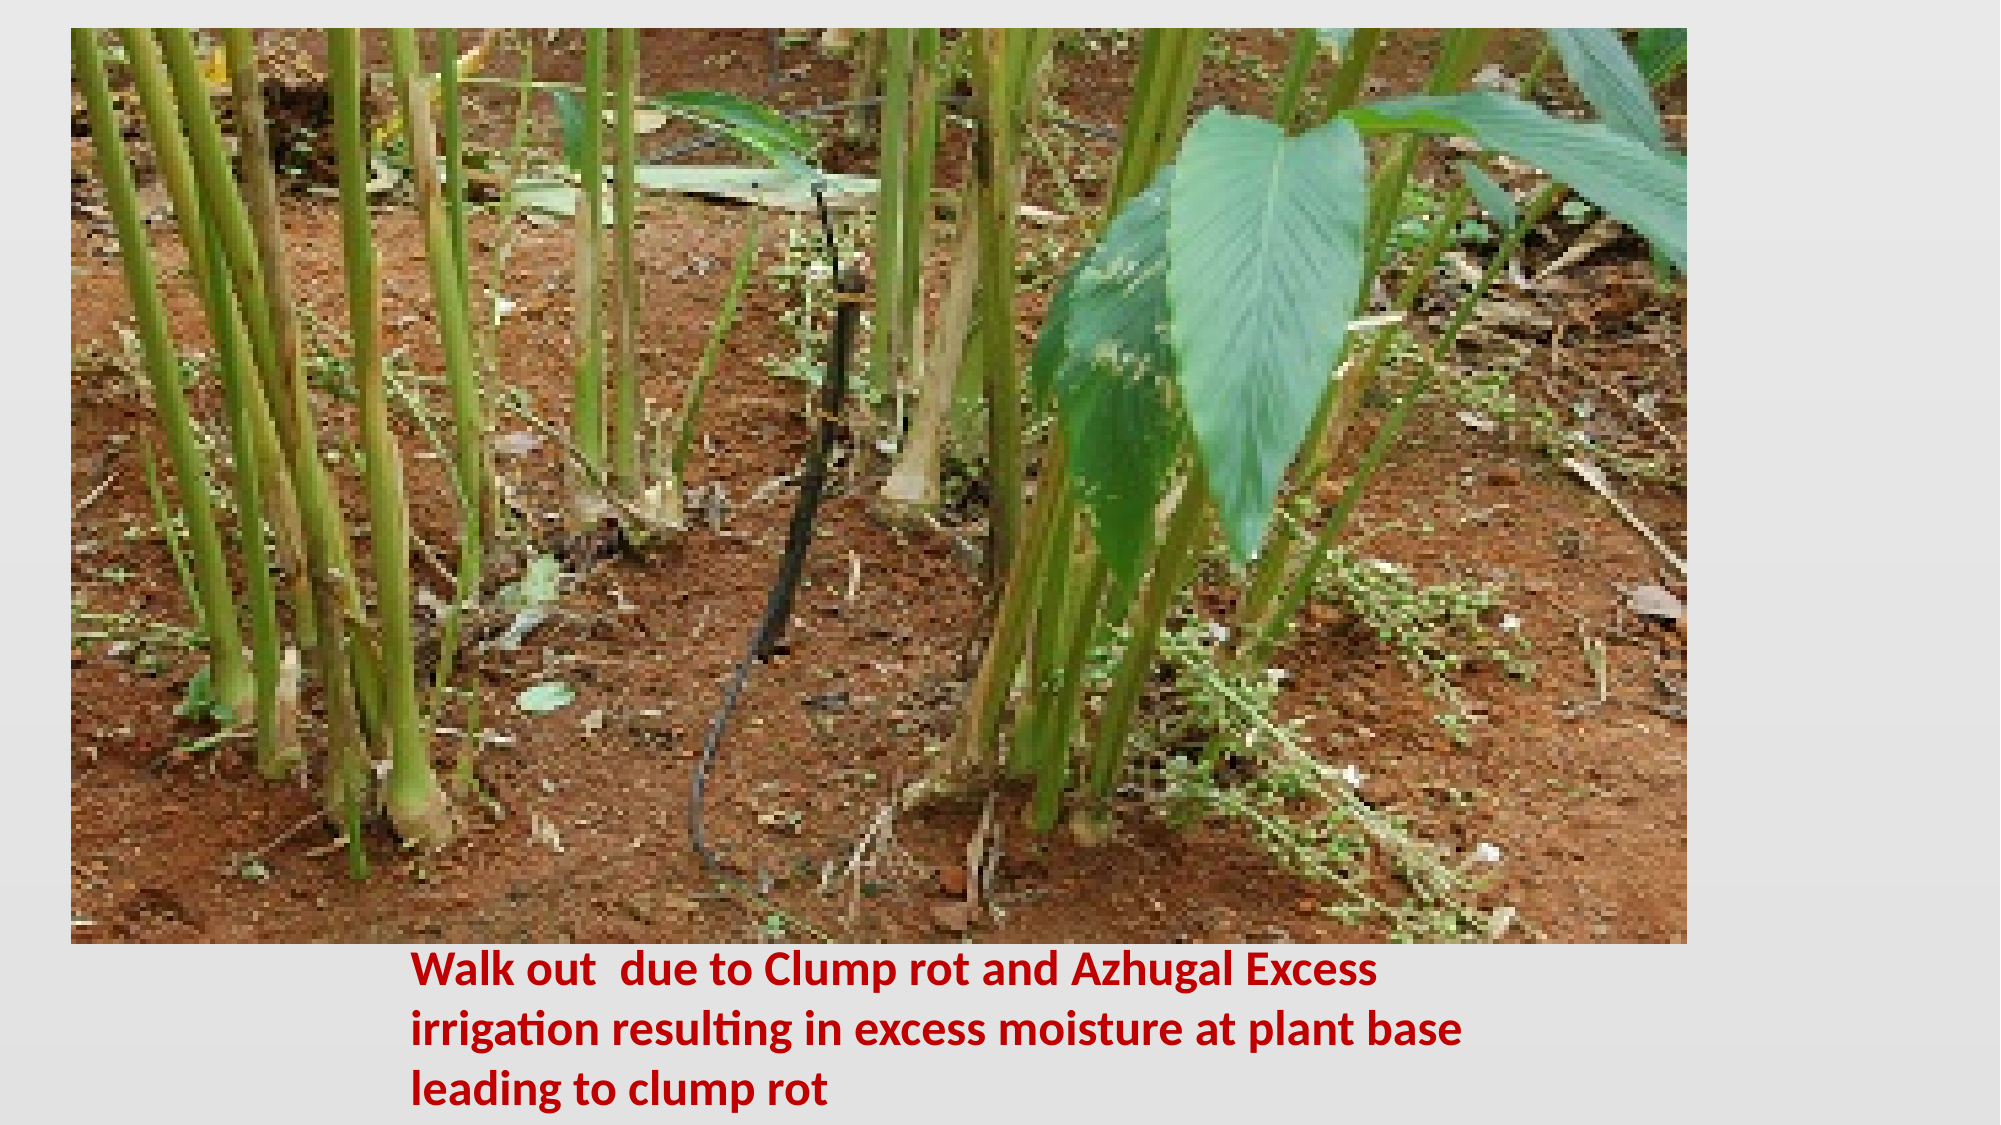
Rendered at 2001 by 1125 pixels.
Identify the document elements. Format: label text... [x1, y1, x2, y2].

picture [71, 28, 1687, 944]
text_box Walk out due to Clump rot and Azhugal Excess irrigation resulting in excess moisture at plant base leading to clump rot [395, 944, 1485, 1123]
